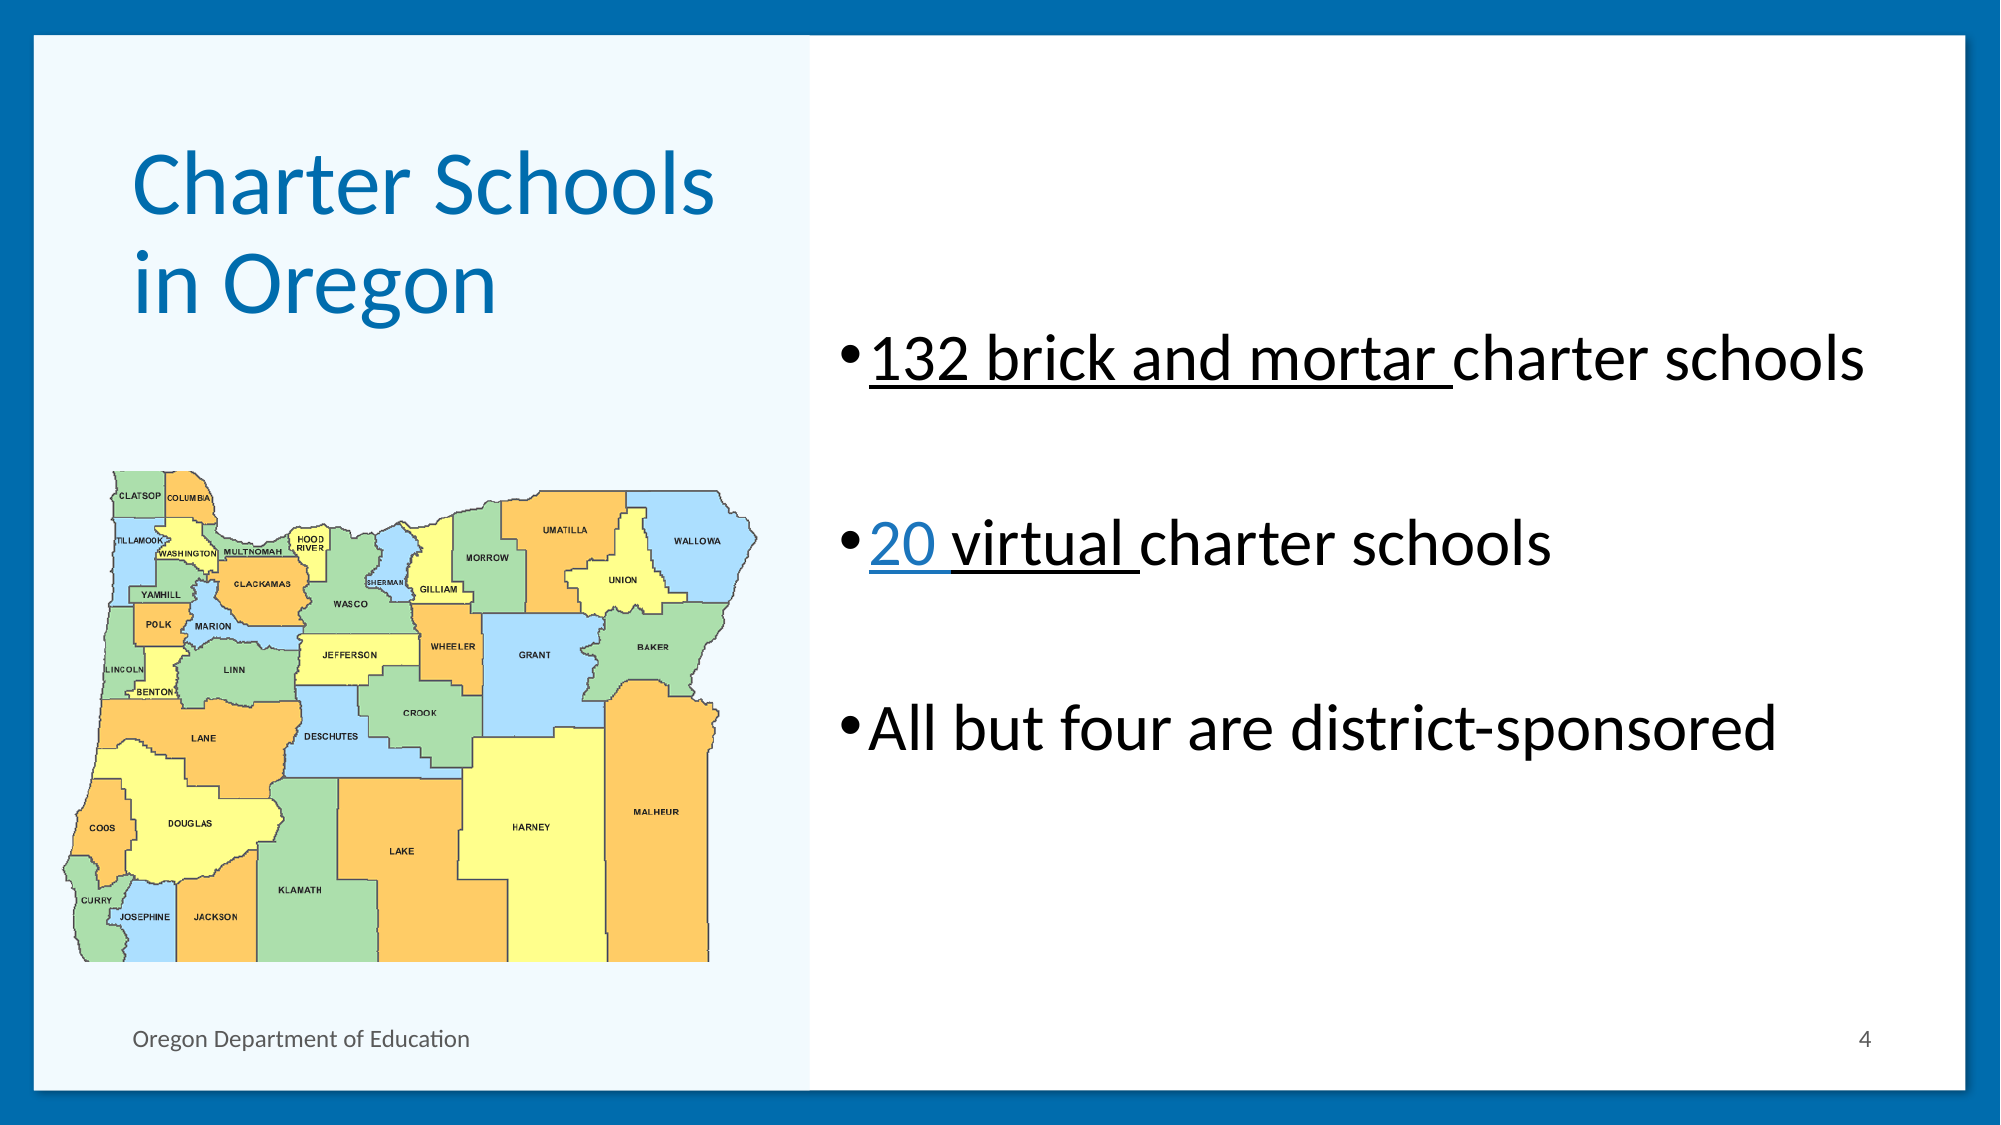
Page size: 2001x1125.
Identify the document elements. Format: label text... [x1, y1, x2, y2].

list 132 brick and mortar charter schools 20 virtual charter schools All but four are district-sponsored [824, 306, 1941, 962]
slide_number 4 [1412, 1007, 1887, 1068]
footer Oregon Department of Education [117, 1007, 588, 1068]
picture [56, 470, 763, 962]
title Charter Schools in Oregon [117, 127, 763, 470]
